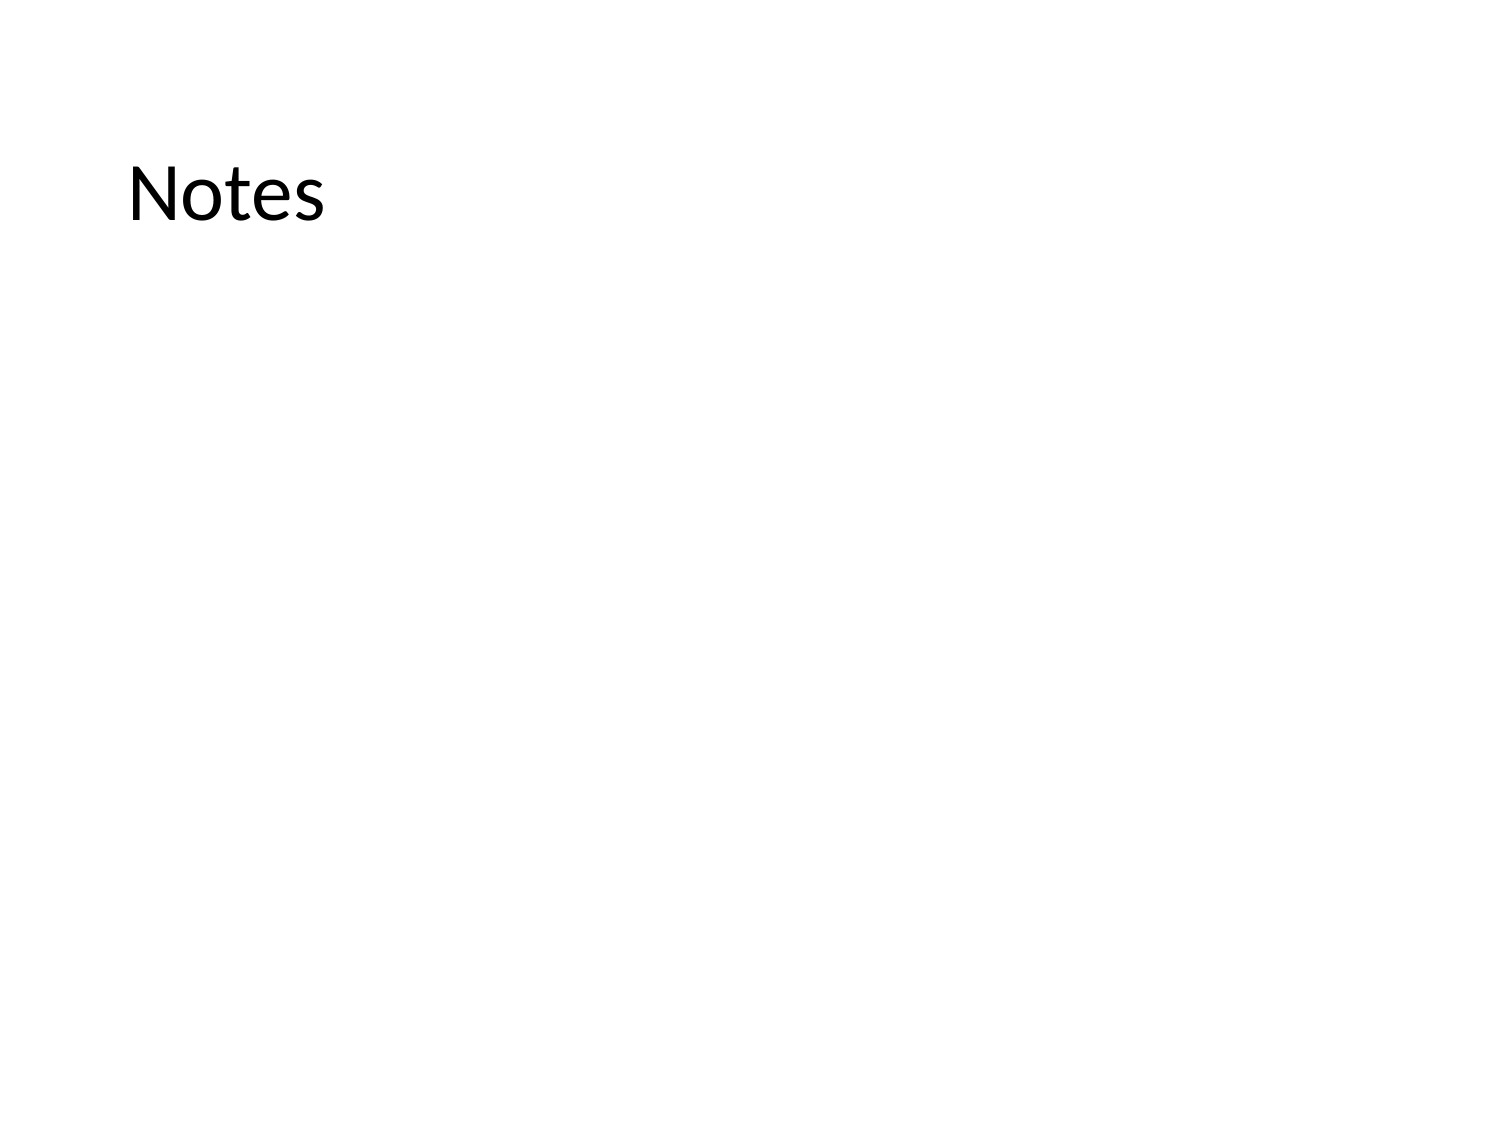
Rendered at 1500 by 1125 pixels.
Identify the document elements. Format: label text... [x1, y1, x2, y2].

title Notes [112, 66, 1388, 308]
